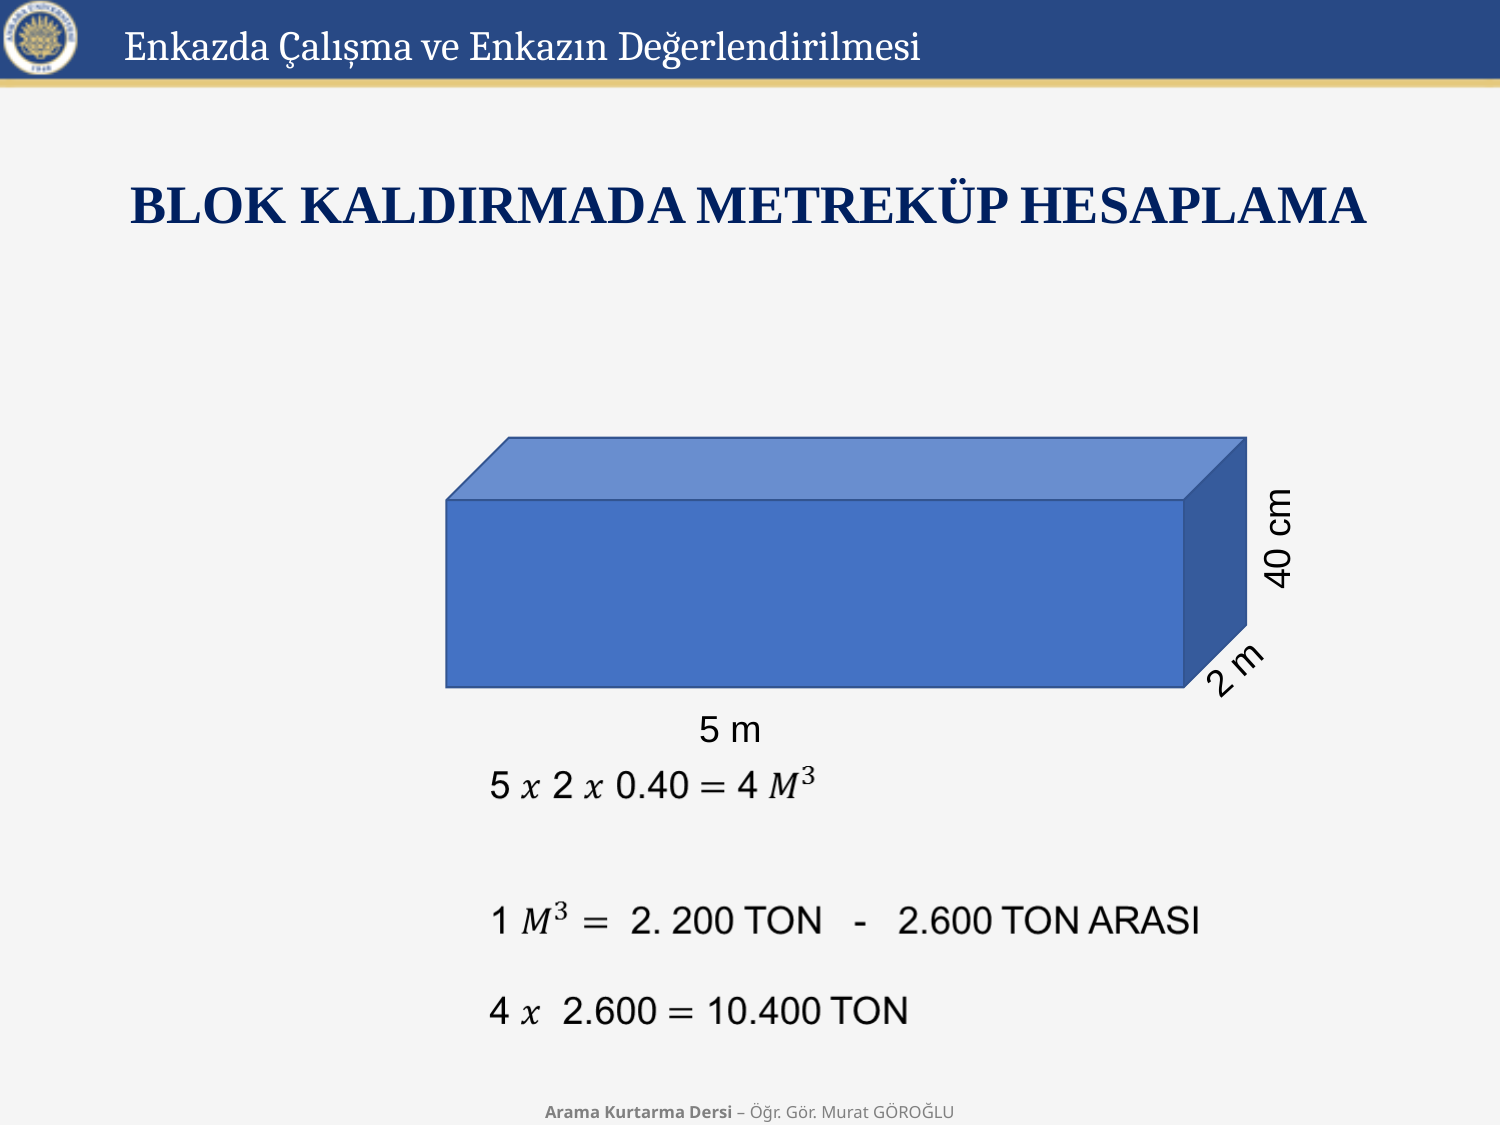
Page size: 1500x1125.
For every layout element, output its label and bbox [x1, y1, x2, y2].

list [0, 0, 1500, 1125]
